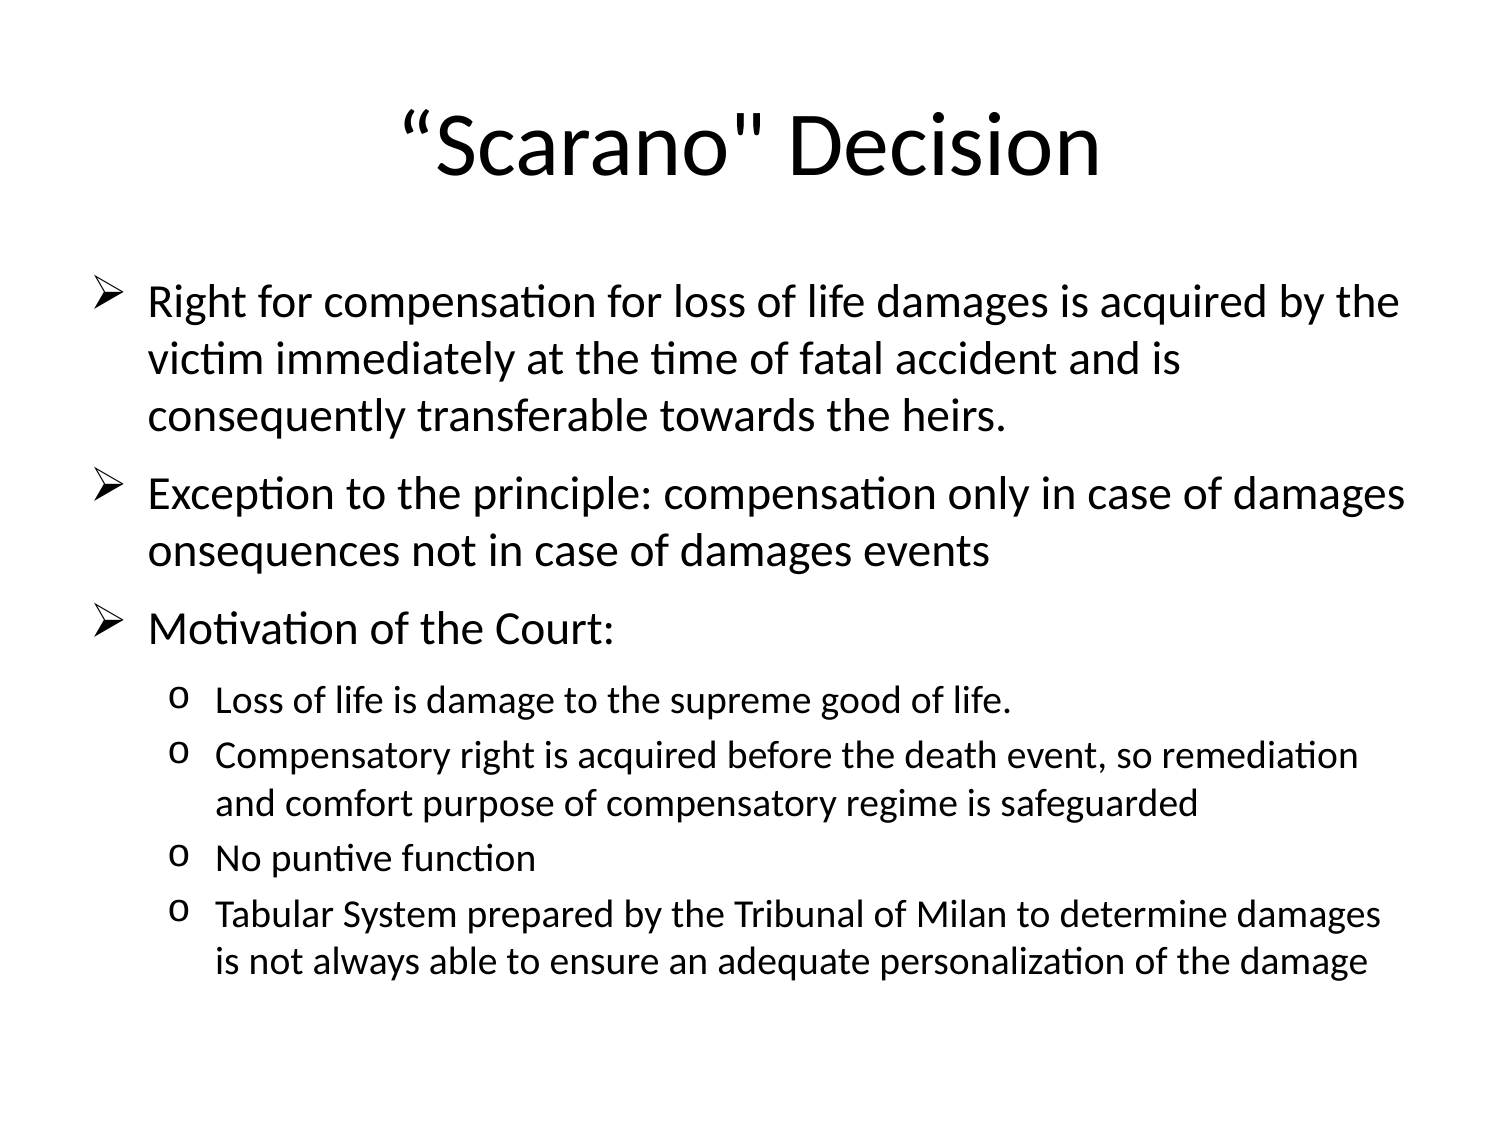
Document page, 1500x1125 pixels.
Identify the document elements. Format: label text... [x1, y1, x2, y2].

title “Scarano" Decision [75, 45, 1425, 233]
list Right for compensation for loss of life damages is acquired by the victim immediately at the time of fatal accident and is consequently transferable towards the heirs. Exception to the principle: compensation only in case of damages onsequences not in case of damages events Motivation of the Court: Loss of life is damage to the supreme good of life. Compensatory right is acquired before the death event, so remediation and comfort purpose of compensatory regime is safeguarded No puntive function Tabular System prepared by the Tribunal of Milan to determine damages is not always able to ensure an adequate personalization of the damage [75, 262, 1425, 1005]
